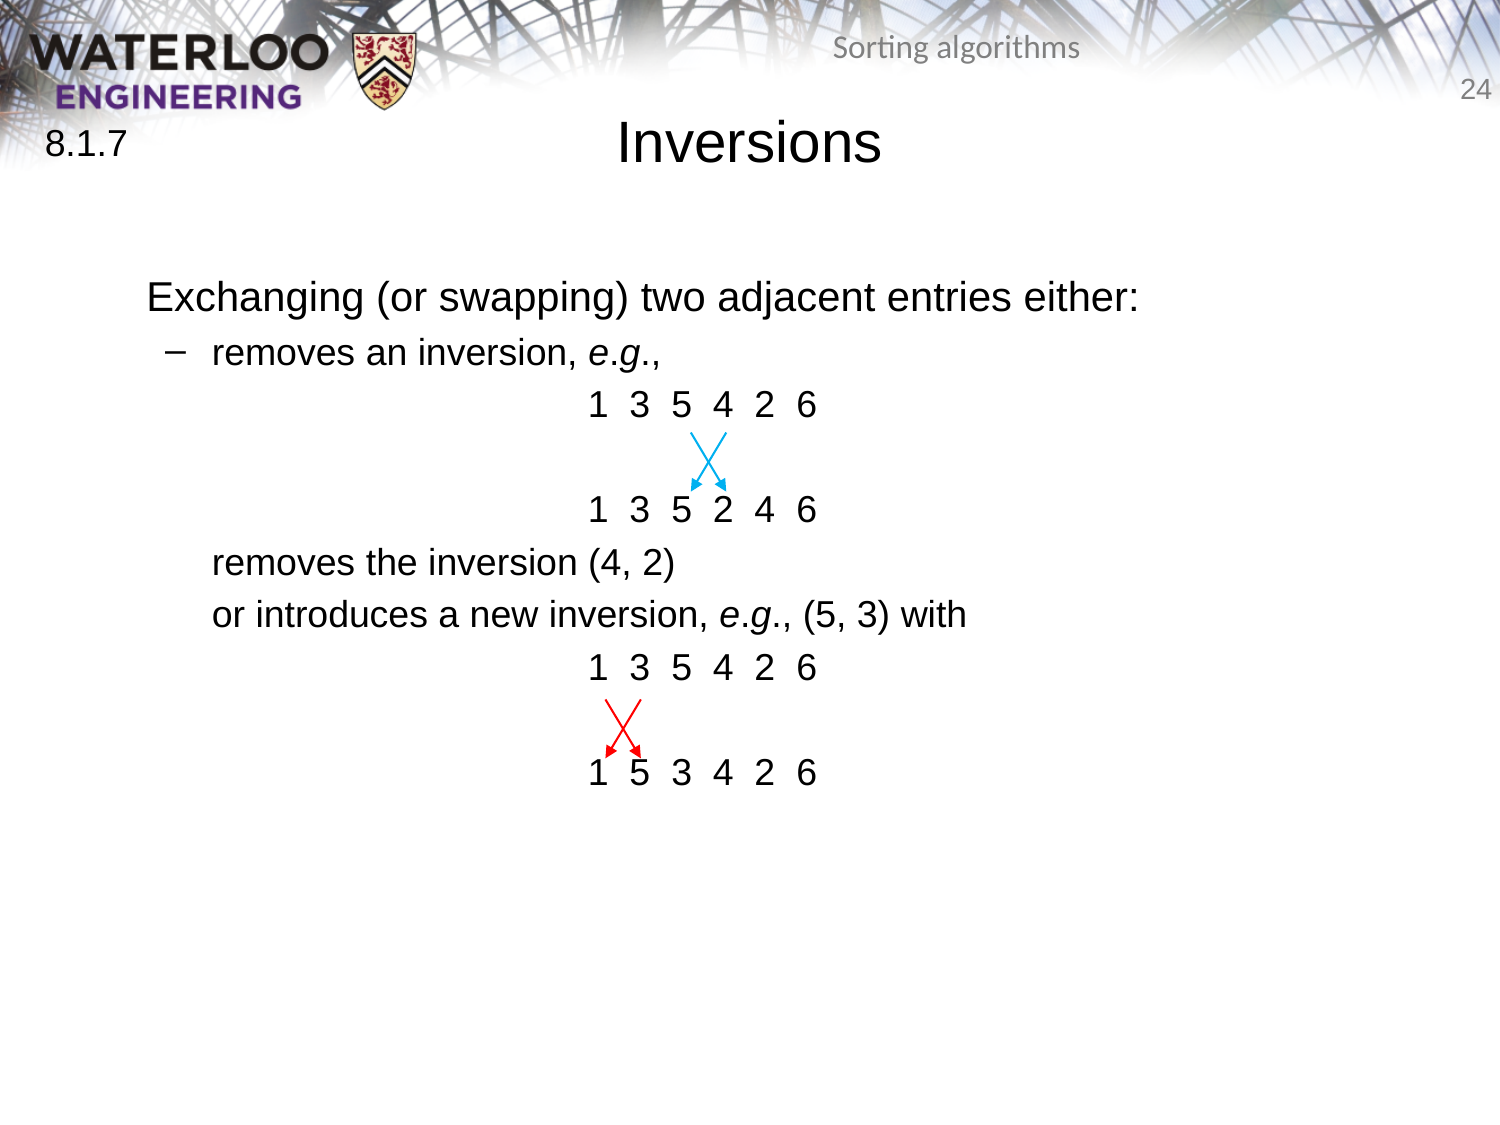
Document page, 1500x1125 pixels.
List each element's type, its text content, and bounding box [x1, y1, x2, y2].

text_box [605, 729, 623, 759]
title Inversions [74, 44, 1426, 233]
text_box 8.1.7 [30, 111, 143, 172]
text_box [605, 699, 641, 759]
list Exchanging (or swapping) two adjacent entries either: removes an inversion, e.g., 1 3 5 4 2 6 1 3 5 2 4 6 removes the inversion (4, 2) or introduces a new inversion, e.g., (5, 3) with 1 3 5 4 2 6 1 5 3 4 2 6 [74, 262, 1426, 1006]
text_box [690, 462, 708, 492]
text_box [690, 432, 727, 492]
picture [0, 0, 1500, 1125]
